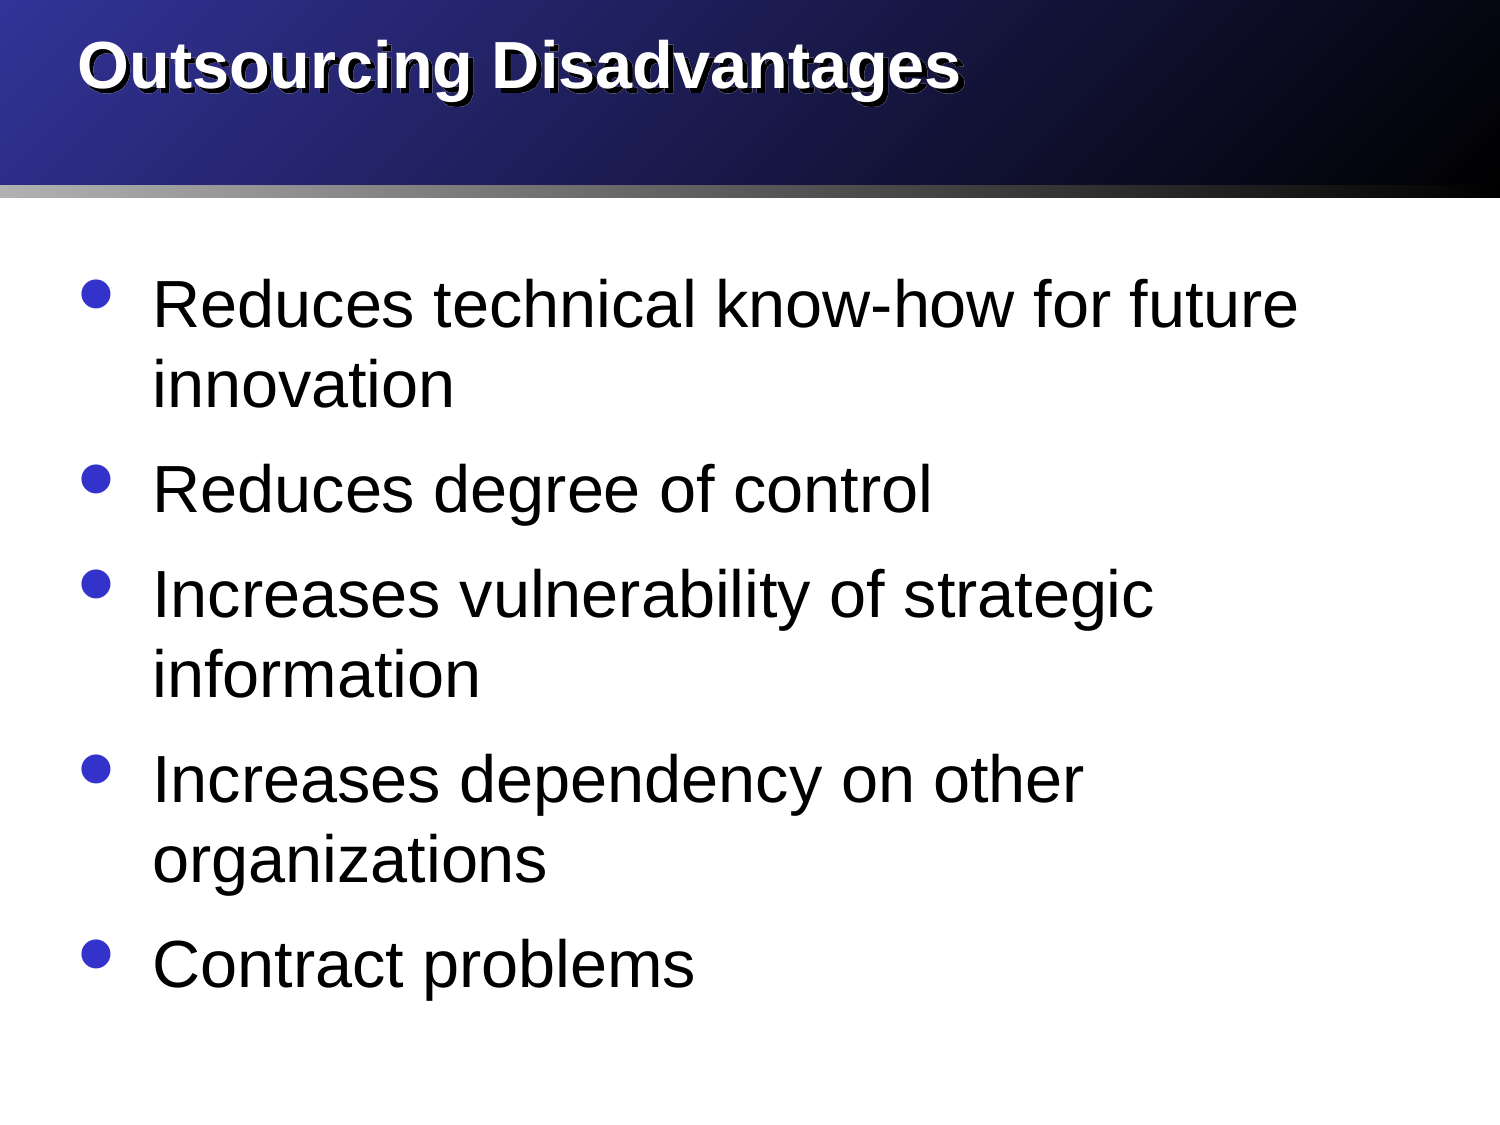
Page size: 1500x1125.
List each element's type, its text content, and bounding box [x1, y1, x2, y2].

title Outsourcing Disadvantages [62, 14, 1426, 165]
list Reduces technical know-how for future innovation Reduces degree of control Increases vulnerability of strategic information Increases dependency on other organizations Contract problems [62, 252, 1451, 1038]
